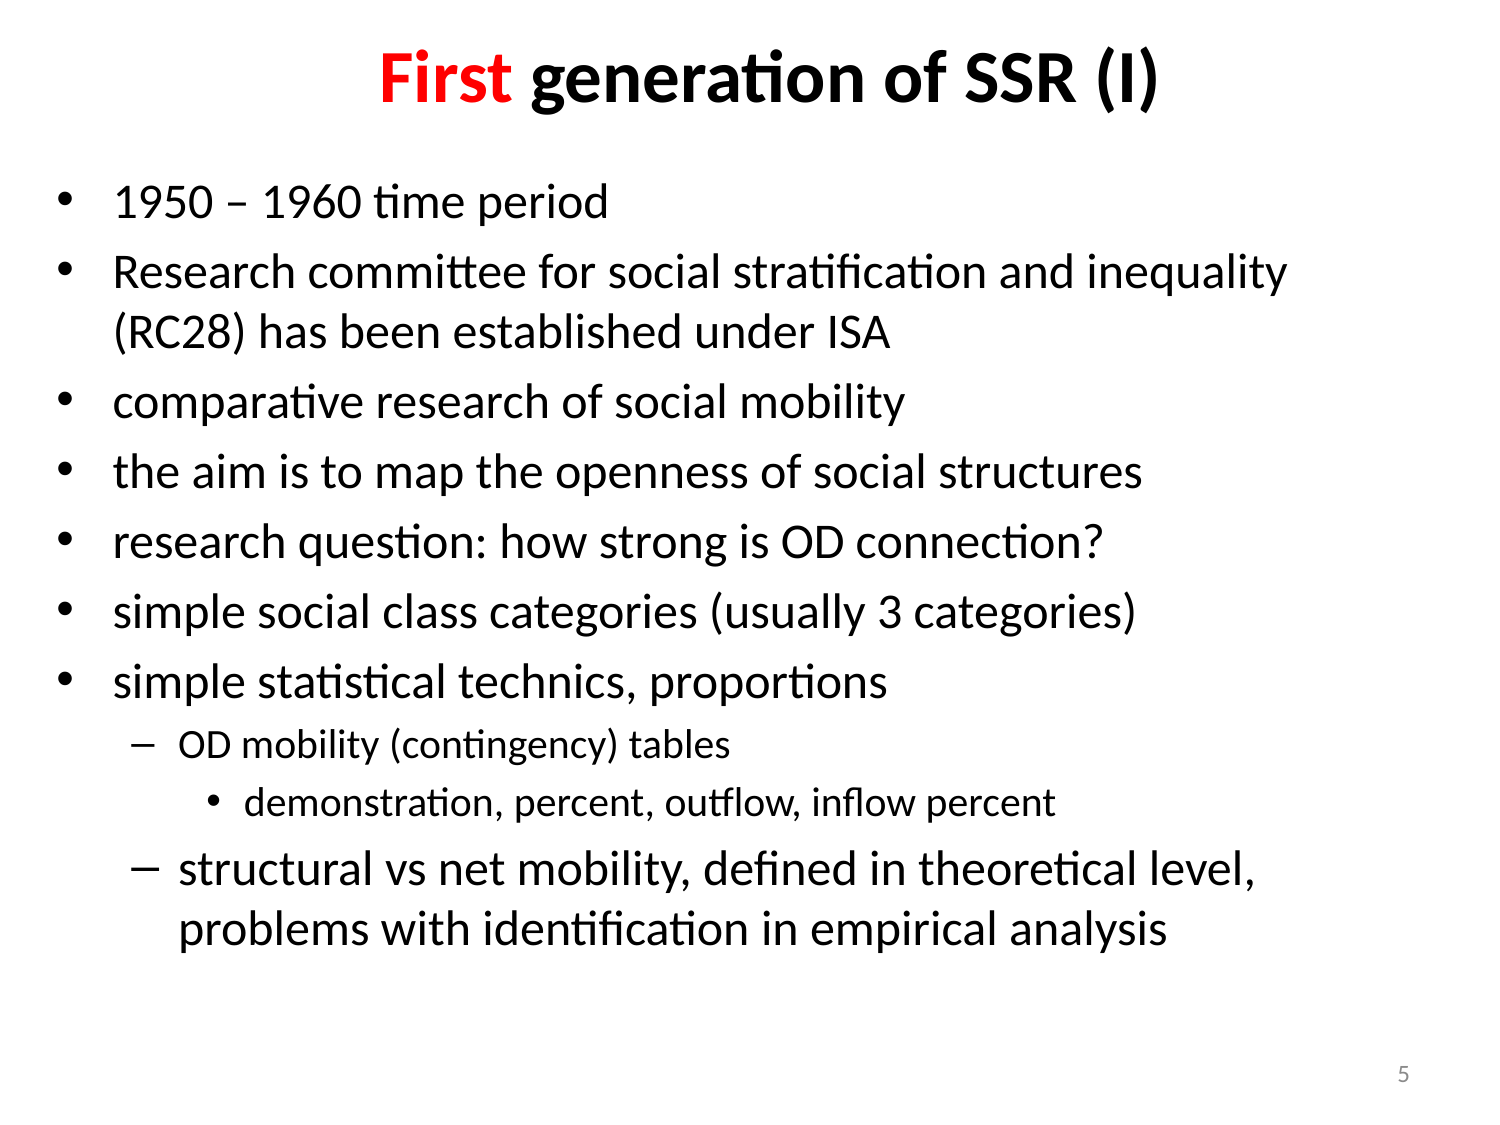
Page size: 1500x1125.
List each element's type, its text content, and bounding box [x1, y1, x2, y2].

list 1950 – 1960 time period Research committee for social stratification and inequality (RC28) has been established under ISA comparative research of social mobility the aim is to map the openness of social structures research question: how strong is OD connection? simple social class categories (usually 3 categories) simple statistical technics, proportions OD mobility (contingency) tables demonstration, percent, outflow, inflow percent structural vs net mobility, defined in theoretical level, problems with identification in empirical analysis [41, 160, 1447, 1106]
title First generation of SSR (I) [76, 19, 1465, 126]
